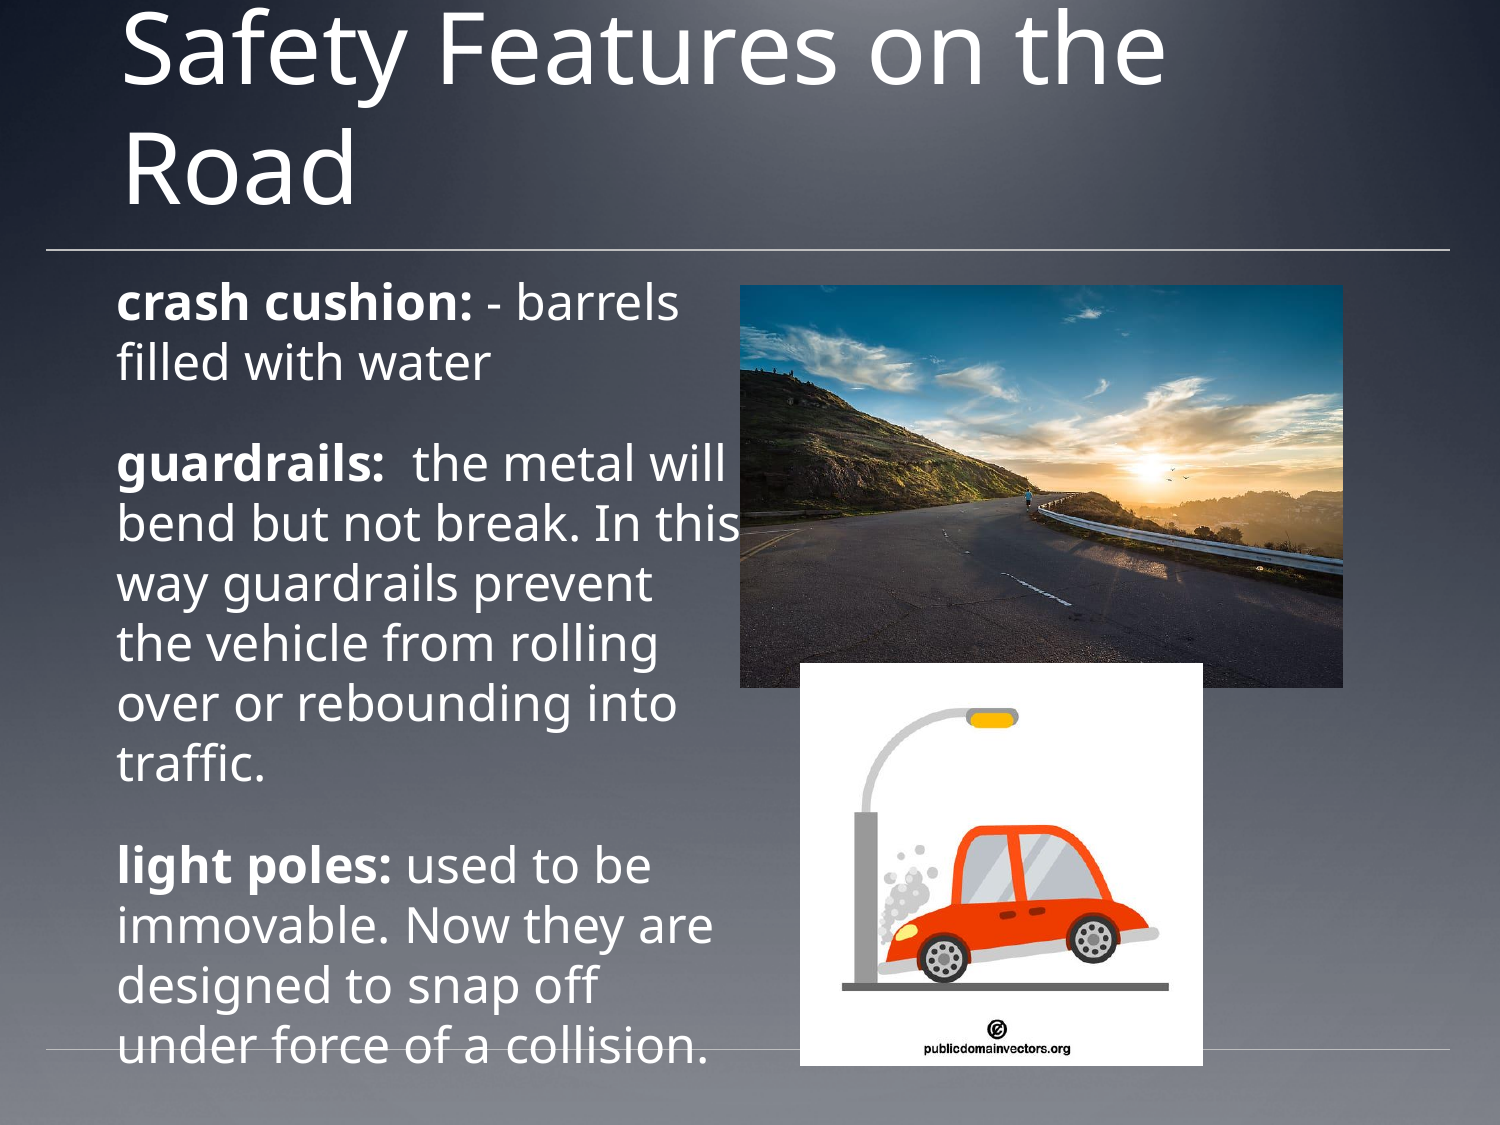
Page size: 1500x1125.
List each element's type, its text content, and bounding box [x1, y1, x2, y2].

list crash cushion: - barrels filled with water guardrails: the metal will bend but not break. In this way guardrails prevent the vehicle from rolling over or rebounding into traffic. light poles: used to be immovable. Now they are designed to snap off under force of a collision. [101, 262, 758, 1024]
picture [0, 0, 1500, 1125]
title Safety Features on the Road [105, 17, 1394, 233]
